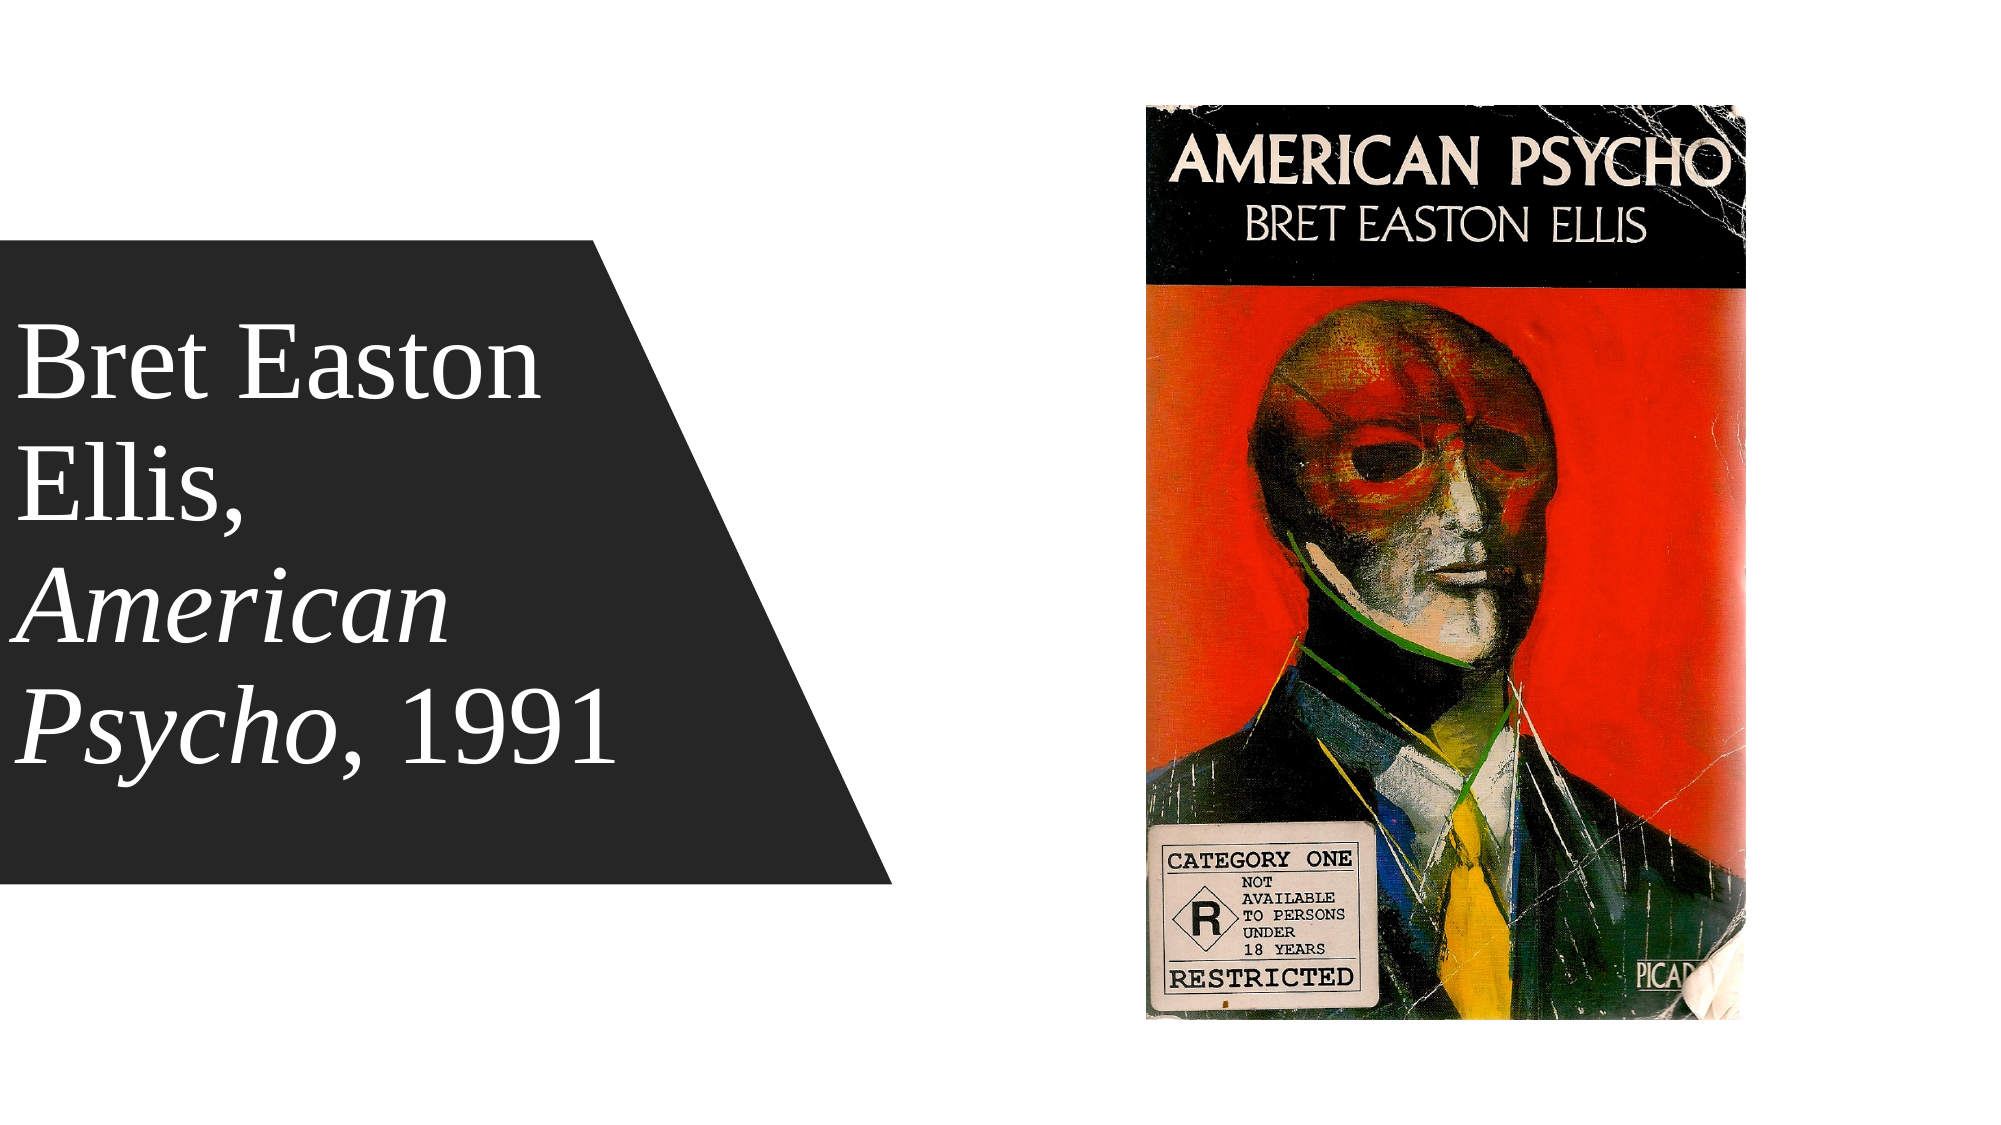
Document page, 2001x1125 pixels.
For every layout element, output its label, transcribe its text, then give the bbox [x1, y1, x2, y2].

text_box [0, 239, 615, 284]
title Bret Easton Ellis, American Psycho, 1991 [0, 284, 690, 805]
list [1146, 105, 1746, 1020]
text_box [0, 446, 894, 886]
